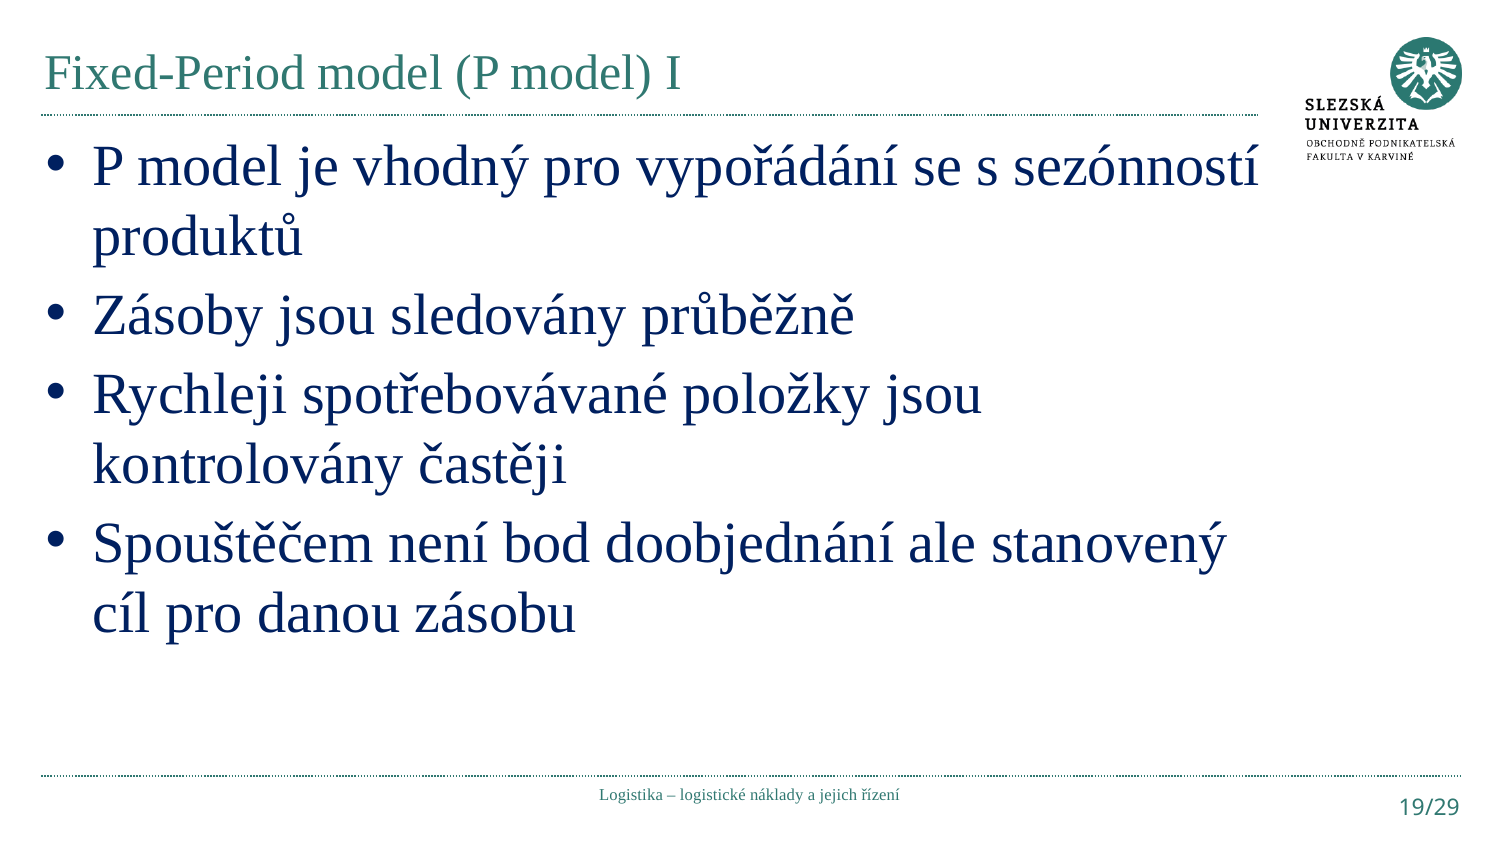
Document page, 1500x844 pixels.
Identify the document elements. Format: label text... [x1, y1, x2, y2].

text_box P model je vhodný pro vypořádání se s sezónností produktů Zásoby jsou sledovány průběžně Rychleji spotřebovávané položky jsou kontrolovány častěji Spouštěčem není bod doobjednání ale stanovený cíl pro danou zásobu [30, 119, 1282, 753]
title Fixed-Period model (P model) I [29, 32, 1223, 116]
text_box 19/29 [1382, 784, 1476, 832]
text_box Logistika – logistické náklady a jejich řízení [442, 776, 1058, 811]
picture [1305, 37, 1462, 160]
